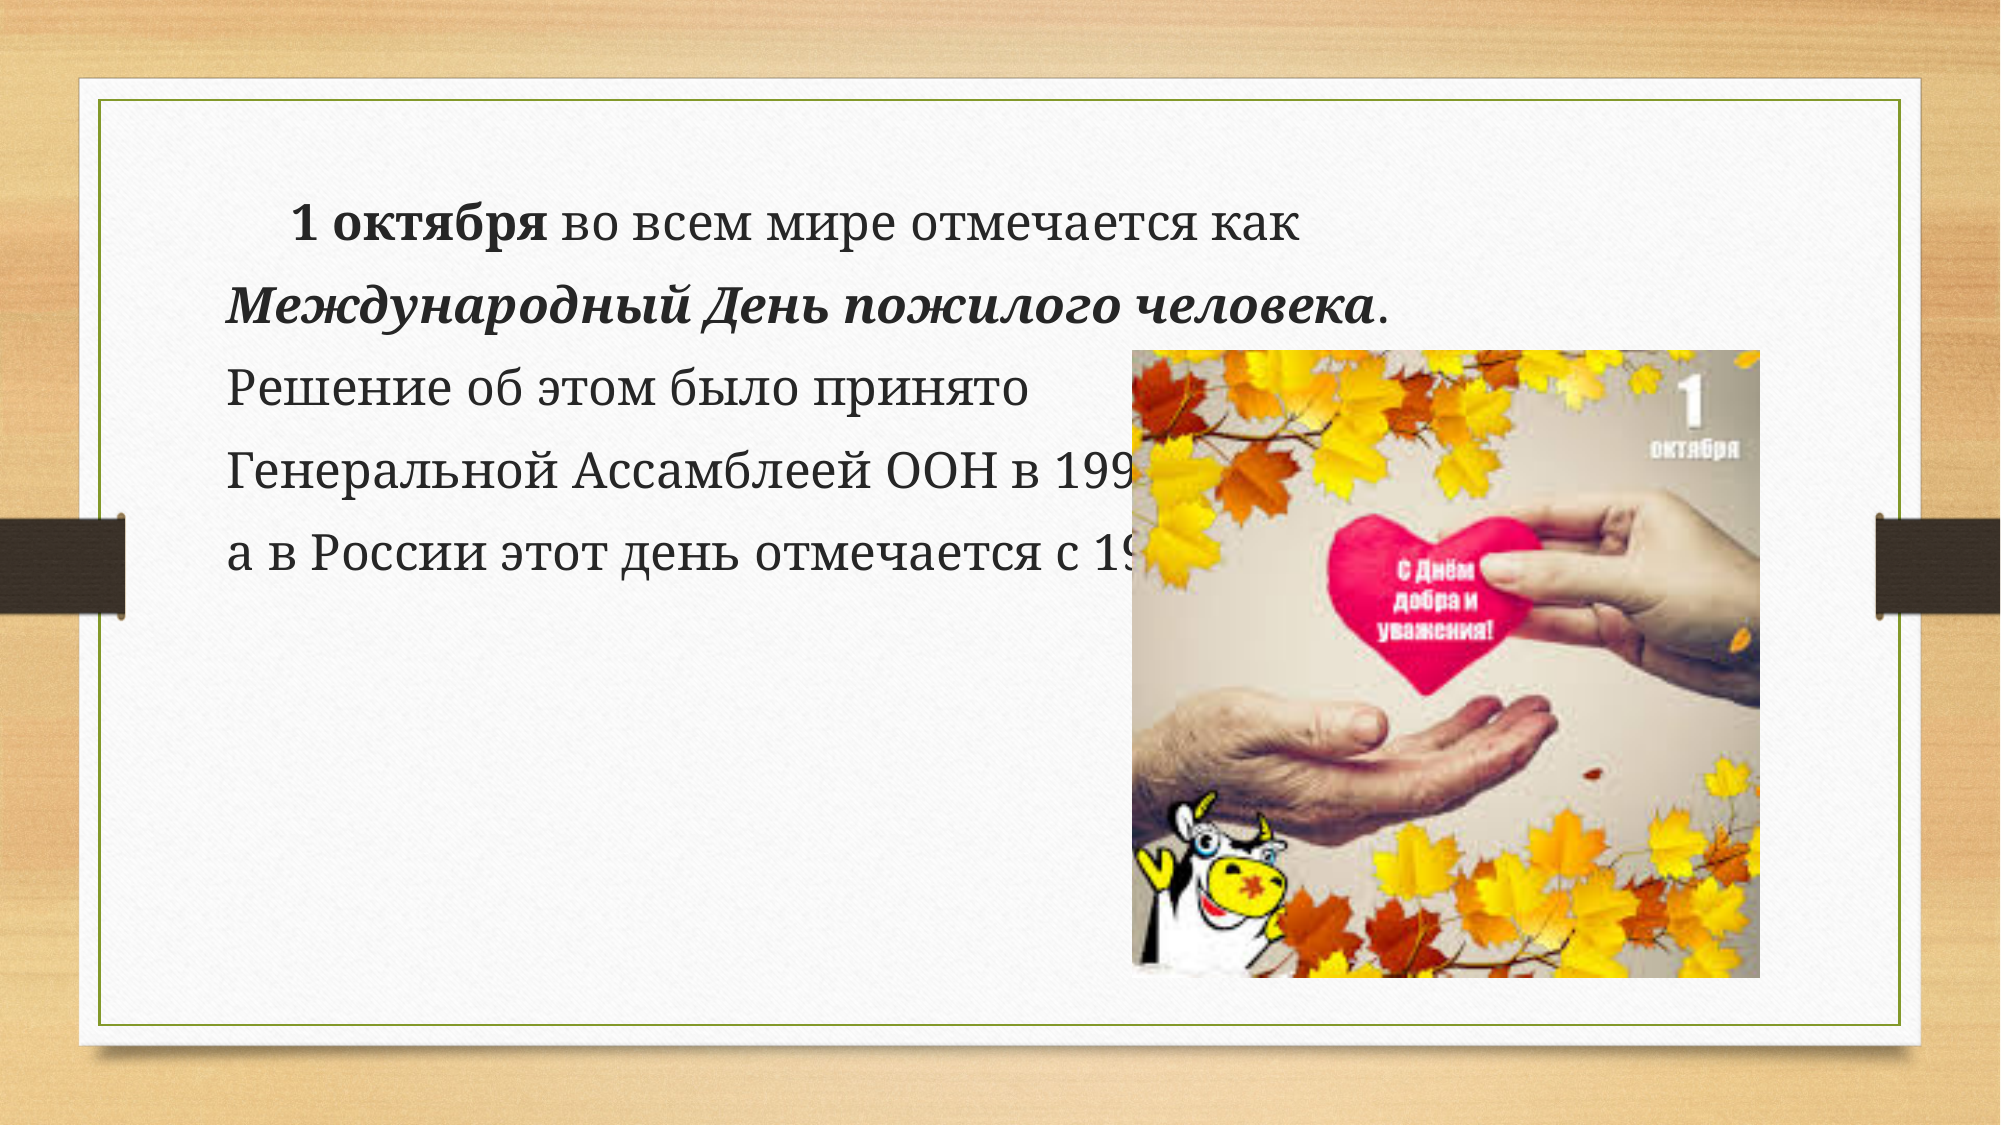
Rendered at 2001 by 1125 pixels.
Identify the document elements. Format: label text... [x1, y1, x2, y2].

list 1 октября во всем мире отмечается как Международный День пожилого человека. Решение об этом было принято Генеральной Ассамблеей ООН в 1990 году, а в России этот день отмечается с 1992г. [211, 183, 1604, 1014]
picture [0, 0, 2001, 1125]
